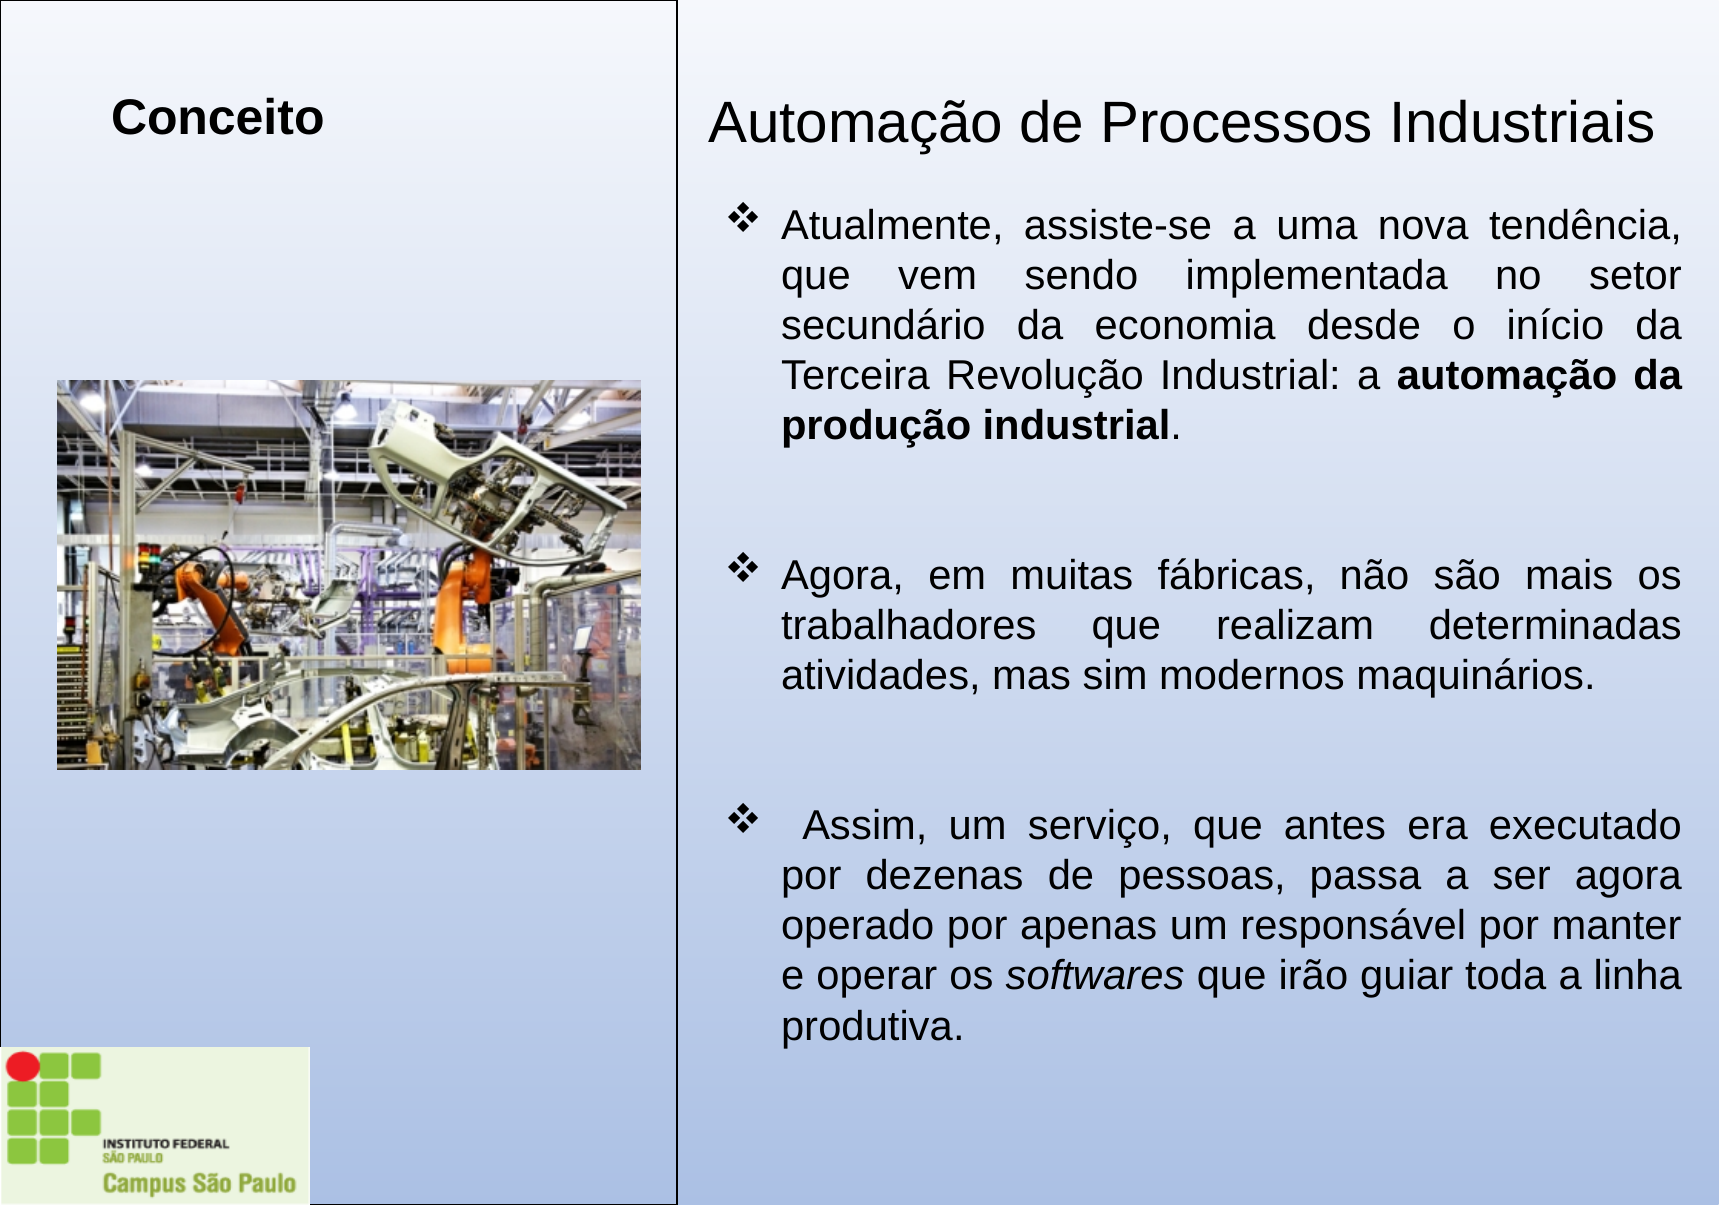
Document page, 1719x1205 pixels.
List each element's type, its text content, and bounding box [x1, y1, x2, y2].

picture [57, 380, 641, 770]
text_box Atualmente, assiste-se a uma nova tendência, que vem sendo implementada no setor secundário da economia desde o início da Terceira Revolução Industrial: a automação da produção industrial. Agora, em muitas fábricas, não são mais os trabalhadores que realizam determinadas atividades, mas sim modernos maquinários. Assim, um serviço, que antes era executado por dezenas de pessoas, passa a ser agora operado por apenas um responsável por manter e operar os softwares que irão guiar toda a linha produtiva. [709, 190, 1697, 1056]
text_box Automação de Processos Industriais [693, 76, 1681, 162]
picture [0, 1047, 310, 1205]
text_box [0, 0, 678, 1205]
text_box Conceito [96, 76, 581, 152]
